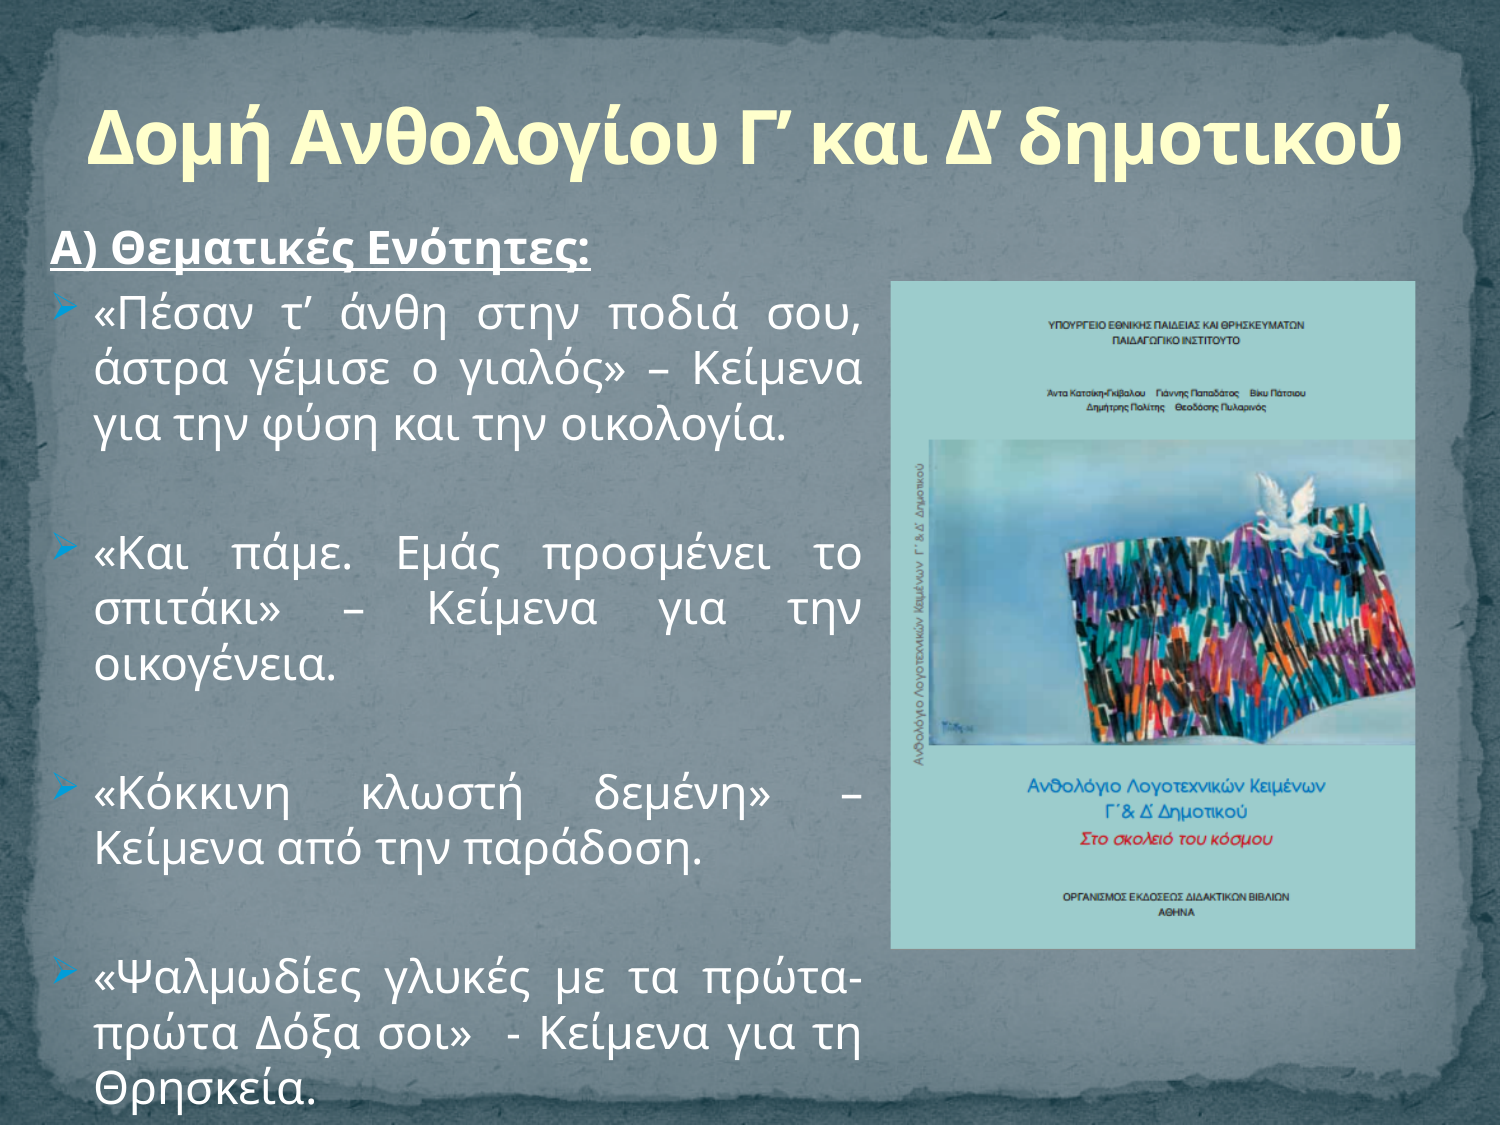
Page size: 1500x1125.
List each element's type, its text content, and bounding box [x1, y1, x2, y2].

picture [890, 281, 1416, 950]
list Α) Θεματικές Ενότητες: «Πέσαν τ’ άνθη στην ποδιά σου, άστρα γέμισε ο γιαλός» – Κείμενα για την φύση και την οικολογία. «Και πάμε. Εμάς προσμένει το σπιτάκι» – Κείμενα για την οικογένεια. «Κόκκινη κλωστή δεμένη» – Κείμενα από την παράδοση. «Ψαλμωδίες γλυκές με τα πρώτα- πρώτα Δόξα σοι» - Κείμενα για τη Θρησκεία. [34, 210, 880, 1125]
title Δομή Ανθολογίου Γ’ και Δ’ δημοτικού [70, 0, 1421, 188]
